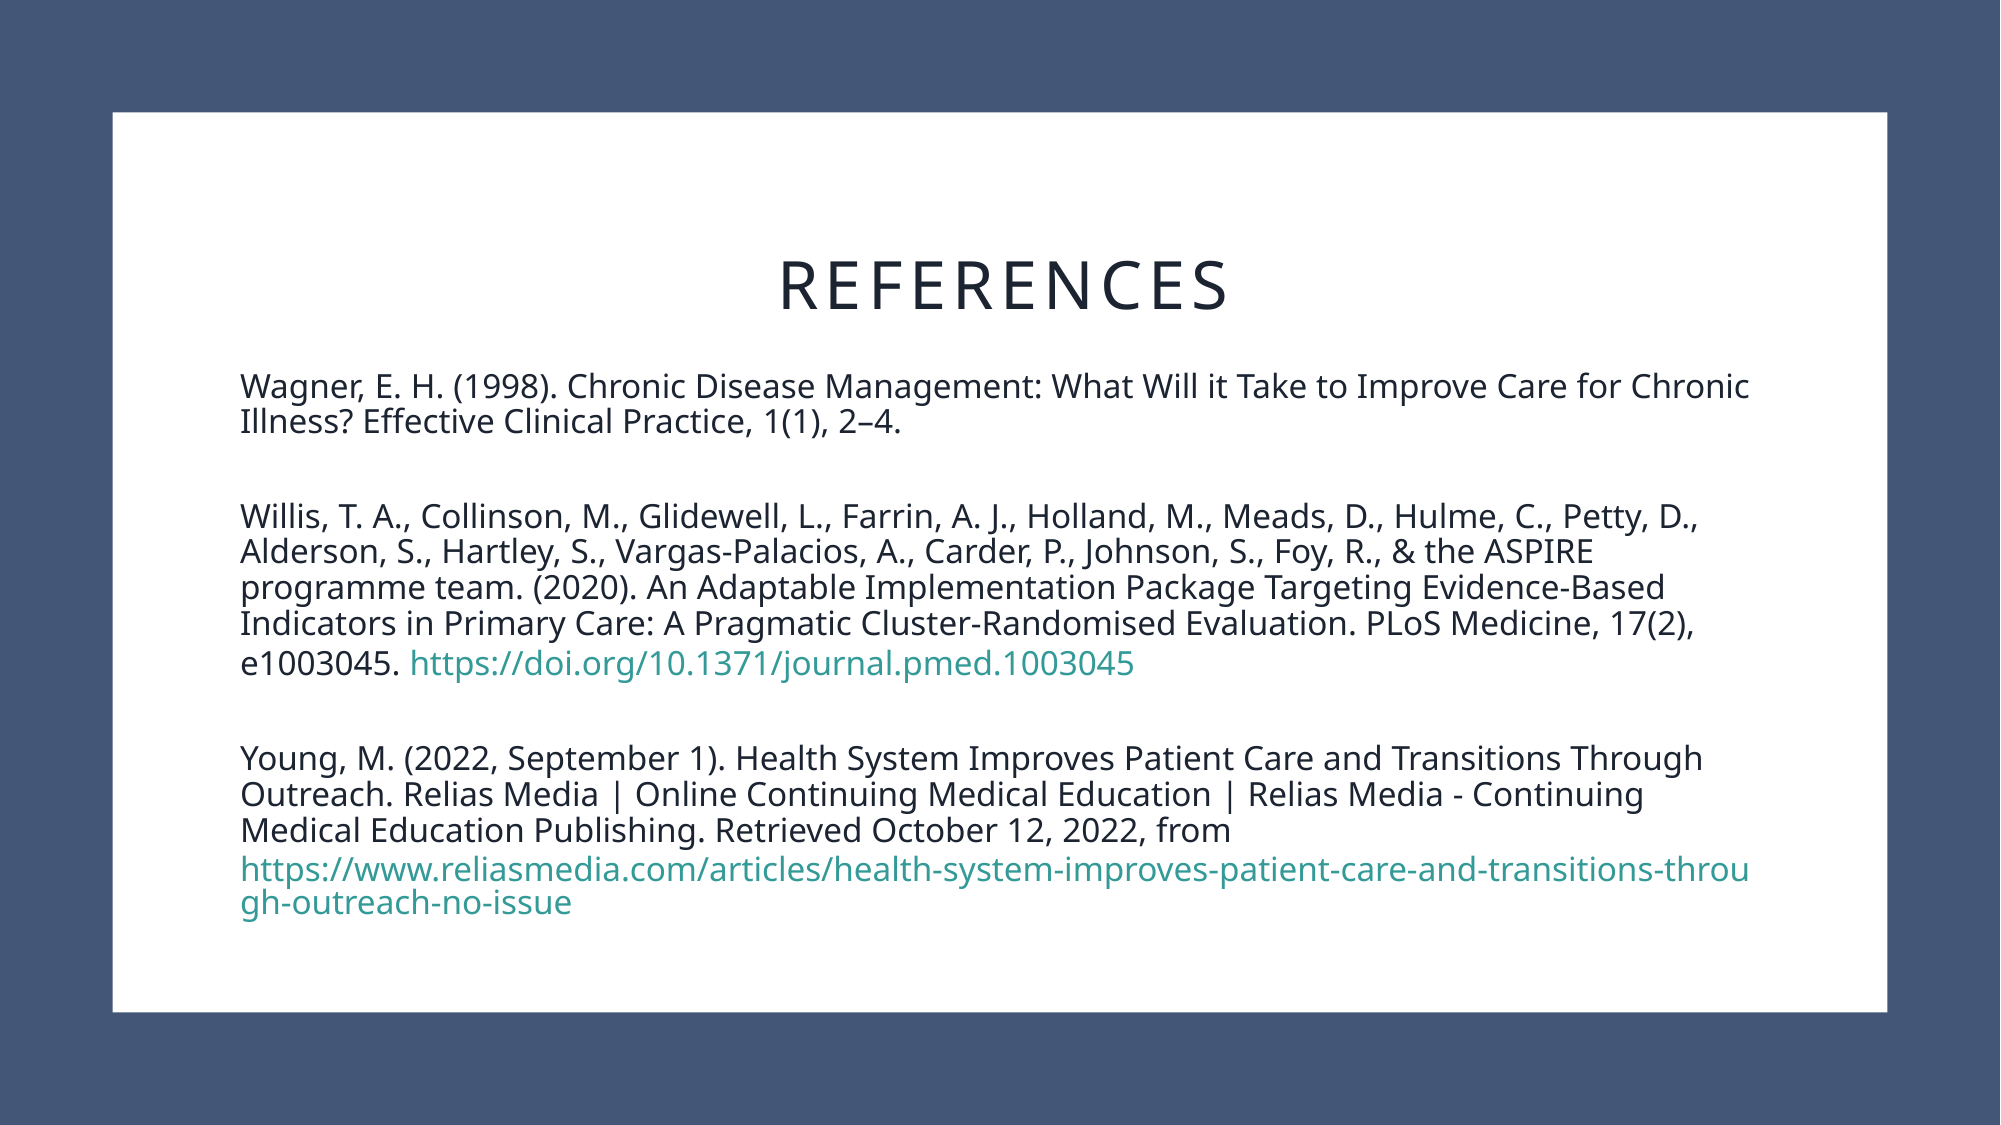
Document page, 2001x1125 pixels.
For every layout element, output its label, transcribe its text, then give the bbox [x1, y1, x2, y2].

text_box [111, 111, 1888, 1013]
text_box [0, 0, 2000, 1125]
title References [225, 165, 1782, 332]
list Wagner, E. H. (1998). Chronic Disease Management: What Will it Take to Improve Care for Chronic Illness? Effective Clinical Practice, 1(1), 2–4. Willis, T. A., Collinson, M., Glidewell, L., Farrin, A. J., Holland, M., Meads, D., Hulme, C., Petty, D., Alderson, S., Hartley, S., Vargas-Palacios, A., Carder, P., Johnson, S., Foy, R., & the ASPIRE programme team. (2020). An Adaptable Implementation Package Targeting Evidence-Based Indicators in Primary Care: A Pragmatic Cluster-Randomised Evaluation. PLoS Medicine, 17(2), e1003045. https://doi.org/10.1371/journal.pmed.1003045 Young, M. (2022, September 1). Health System Improves Patient Care and Transitions Through Outreach. Relias Media | Online Continuing Medical Education | Relias Media - Continuing Medical Education Publishing. Retrieved October 12, 2022, from https://www.reliasmedia.com/articles/health-system-improves-patient-care-and-transitions-through-outreach-no-issue [225, 361, 1782, 943]
